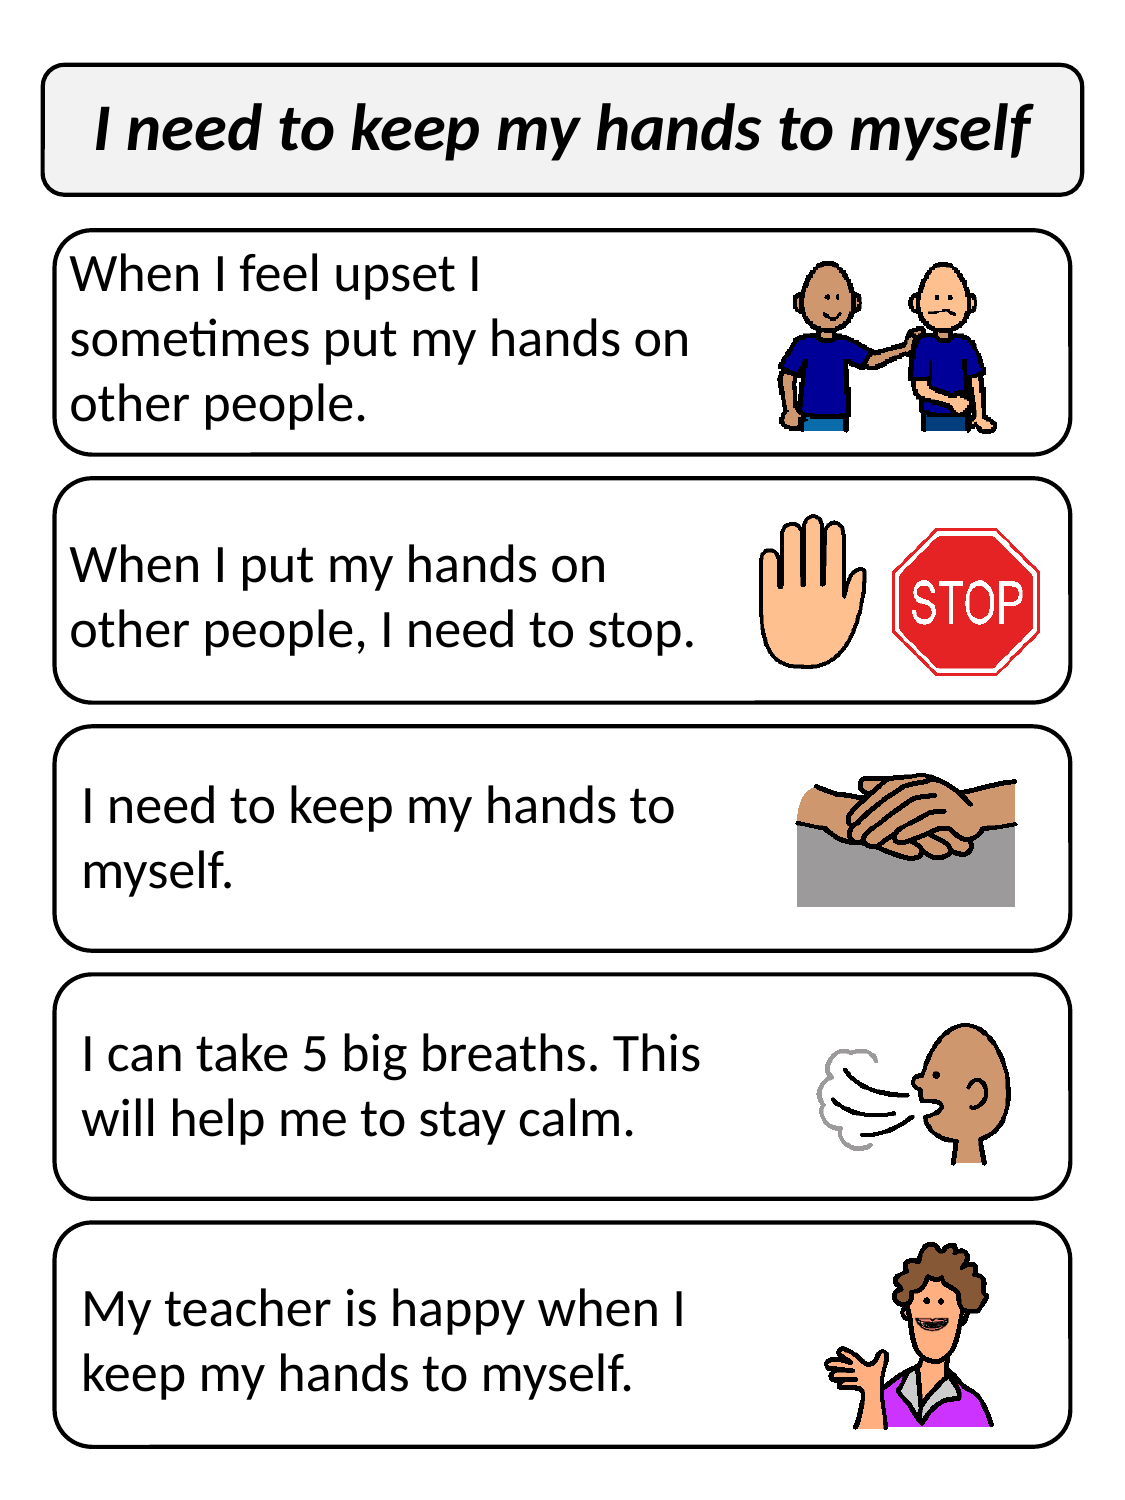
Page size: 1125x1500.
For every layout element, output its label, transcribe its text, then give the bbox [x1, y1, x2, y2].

picture [785, 749, 1024, 928]
text_box When I put my hands on other people, I need to stop. [54, 520, 739, 666]
picture [766, 1234, 1000, 1432]
text_box My teacher is happy when I keep my hands to myself. [66, 1265, 752, 1410]
text_box I need to keep my hands to myself [66, 76, 1059, 172]
text_box I need to keep my hands to myself. [66, 761, 752, 907]
picture [884, 514, 1047, 680]
picture [769, 246, 1000, 444]
text_box [40, 62, 1085, 197]
picture [744, 508, 870, 672]
text_box [52, 476, 1073, 705]
text_box [59, 228, 1073, 457]
text_box I can take 5 big breaths. This will help me to stay calm. [66, 1009, 752, 1155]
text_box [52, 972, 1073, 1201]
text_box [52, 724, 1073, 953]
text_box When I feel upset I sometimes put my hands on other people. [54, 230, 740, 440]
text_box [52, 1220, 1073, 1449]
picture [805, 1000, 1024, 1188]
